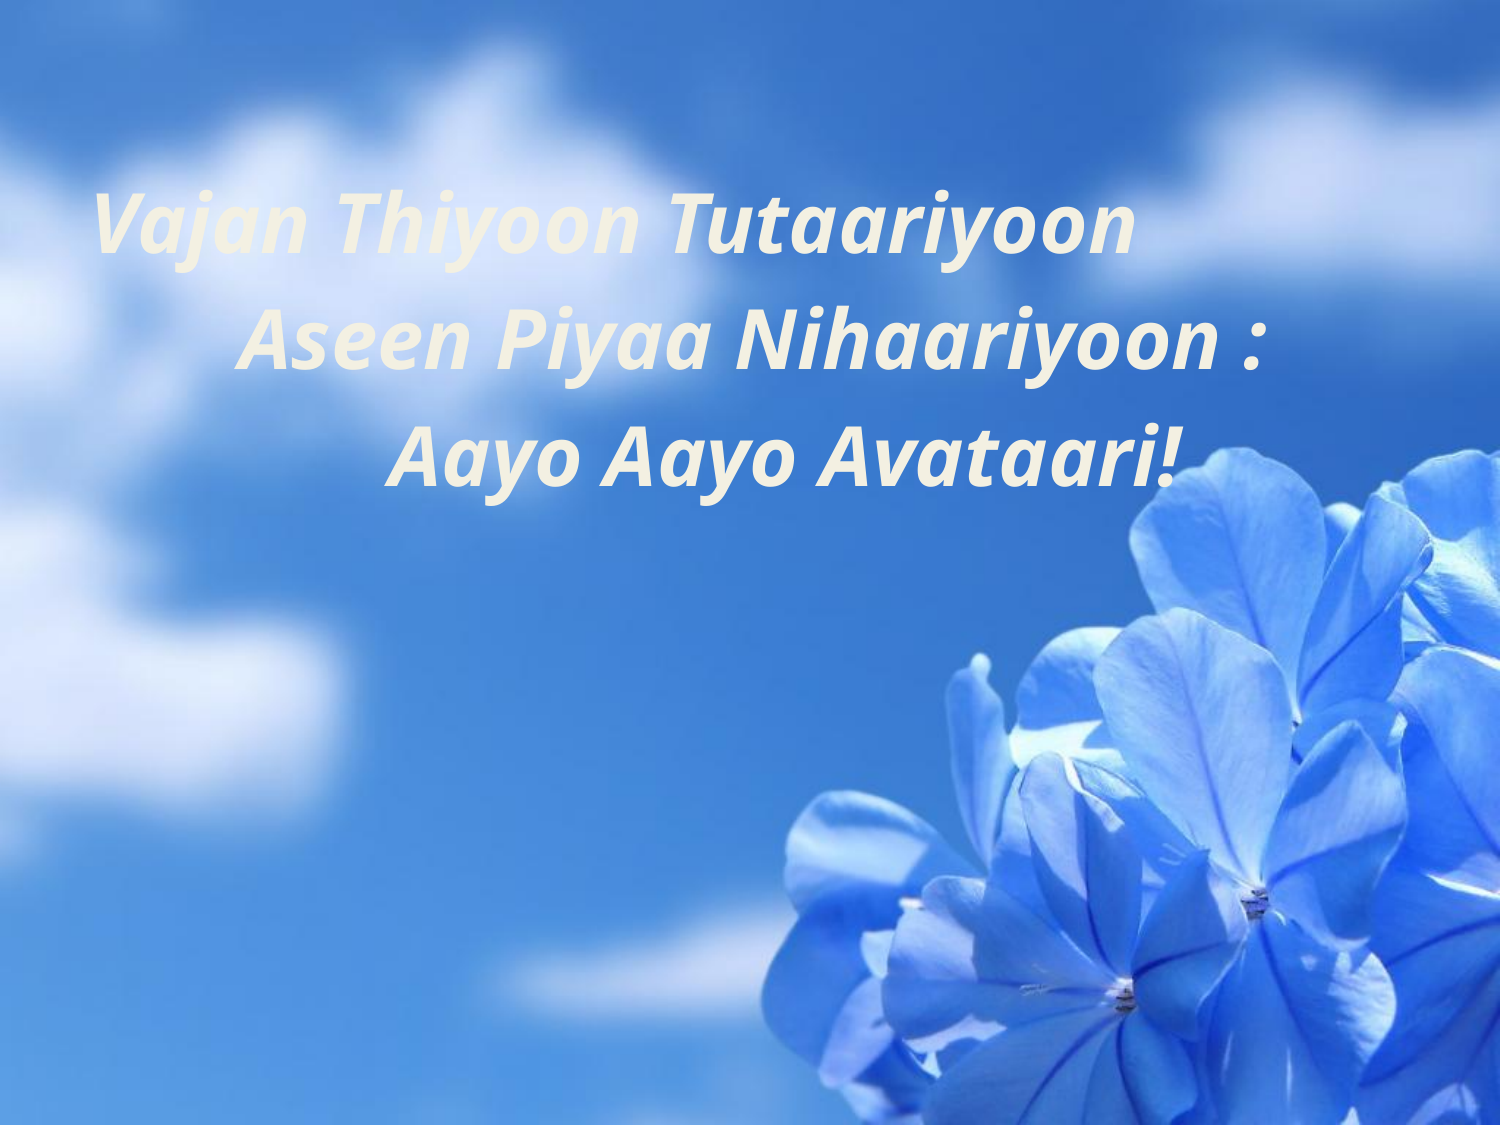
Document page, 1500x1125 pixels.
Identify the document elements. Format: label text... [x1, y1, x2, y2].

picture [0, 0, 1500, 1125]
list Vajan Thiyoon Tutaariyoon Aseen Piyaa Nihaariyoon : Aayo Aayo Avataari! [75, 162, 1425, 905]
